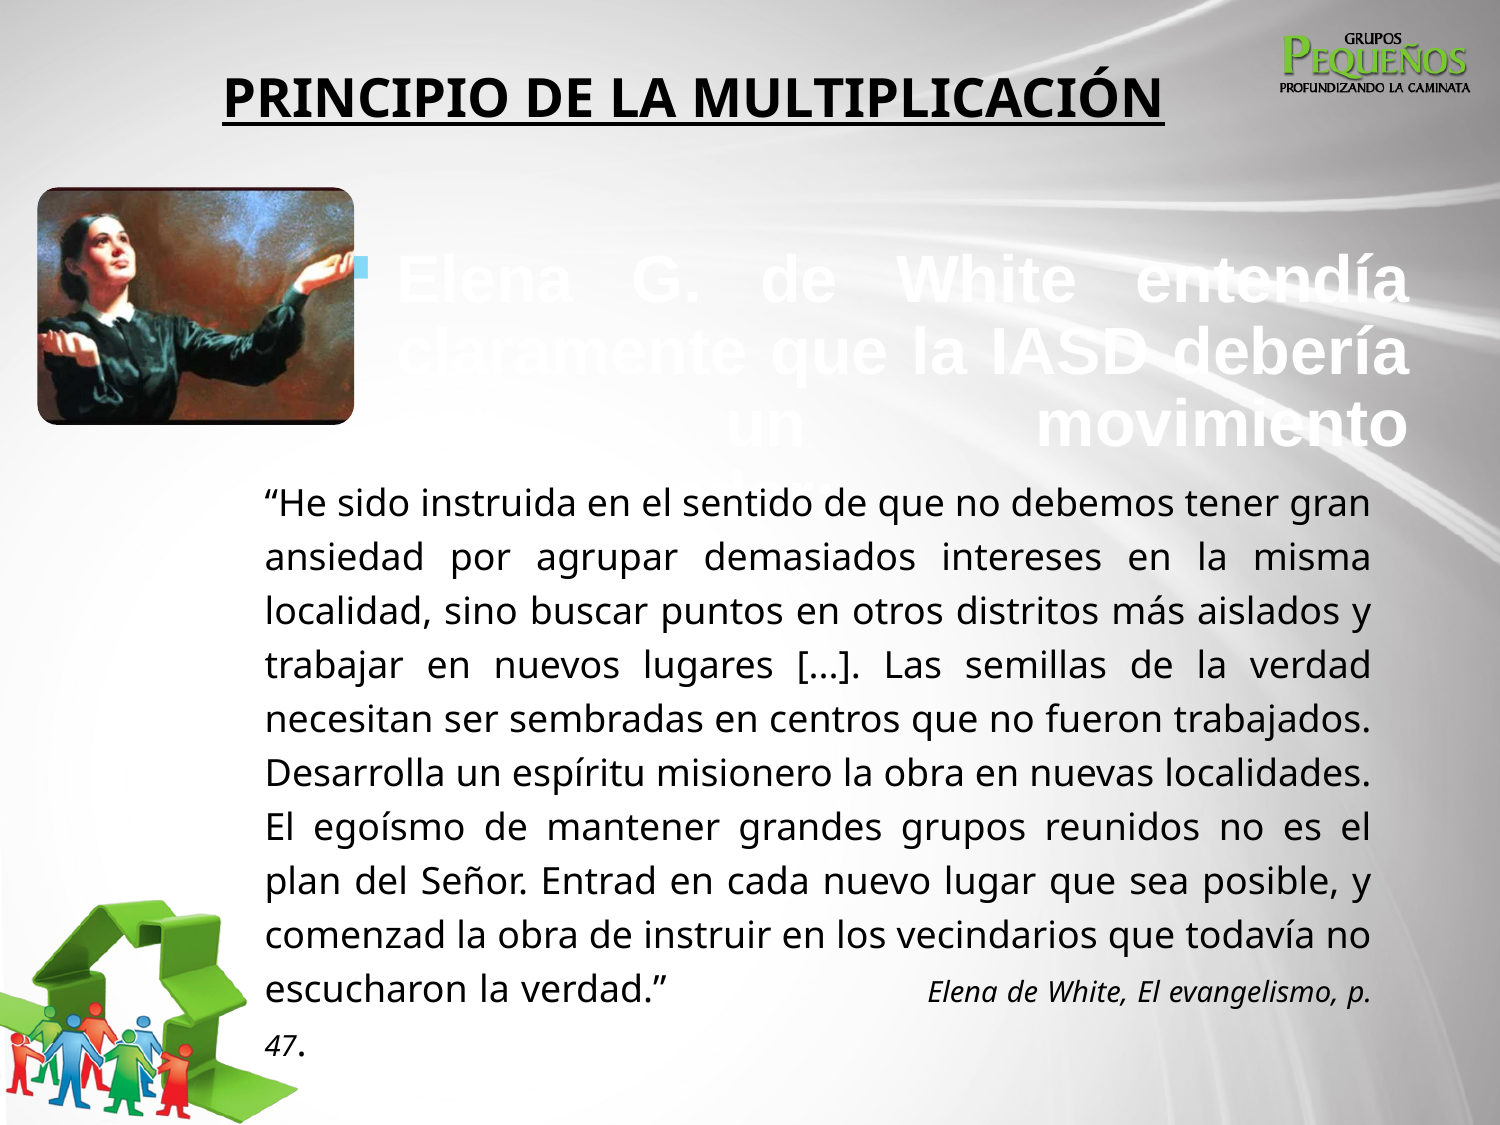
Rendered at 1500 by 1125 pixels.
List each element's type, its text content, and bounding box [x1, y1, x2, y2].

text_box “He sido instruida en el sentido de que no debemos tener gran ansiedad por agrupar demasiados intereses en la misma localidad, sino buscar puntos en otros distritos más aislados y trabajar en nuevos lugares [...]. Las semillas de la verdad necesitan ser sembradas en centros que no fueron trabajados. Desarrolla un espíritu misionero la obra en nuevas localidades. El egoísmo de mantener grandes grupos reunidos no es el plan del Señor. Entrad en cada nuevo lugar que sea posible, y comenzad la obra de instruir en los vecindarios que todavía no escucharon la verdad.” Elena de White, El evangelismo, p. 47. [249, 462, 1388, 1071]
picture [0, 0, 1500, 1125]
list Elena G. de White entendía claramente que la IASD debería ser un movimiento multiplicador: [324, 237, 1425, 538]
title PRINCIPIO DE LA MULTIPLICACIÓN [174, 50, 1213, 143]
